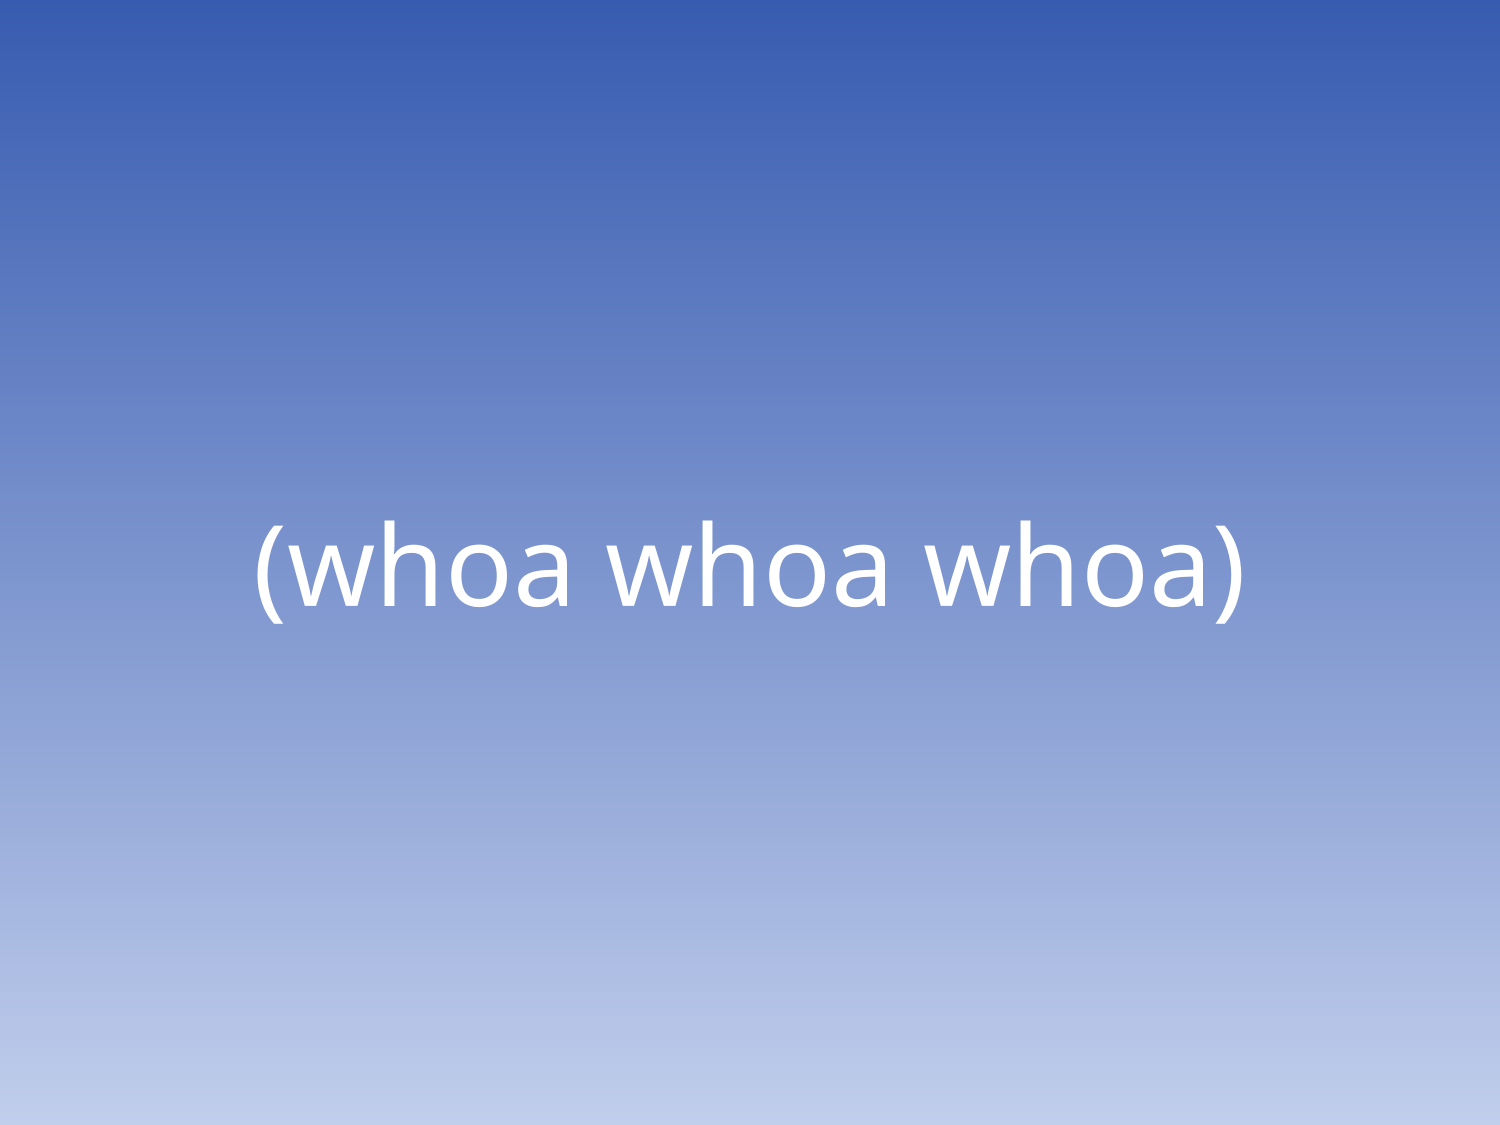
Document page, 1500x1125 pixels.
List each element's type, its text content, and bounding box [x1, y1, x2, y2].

text_box (whoa whoa whoa) [37, 486, 1463, 637]
